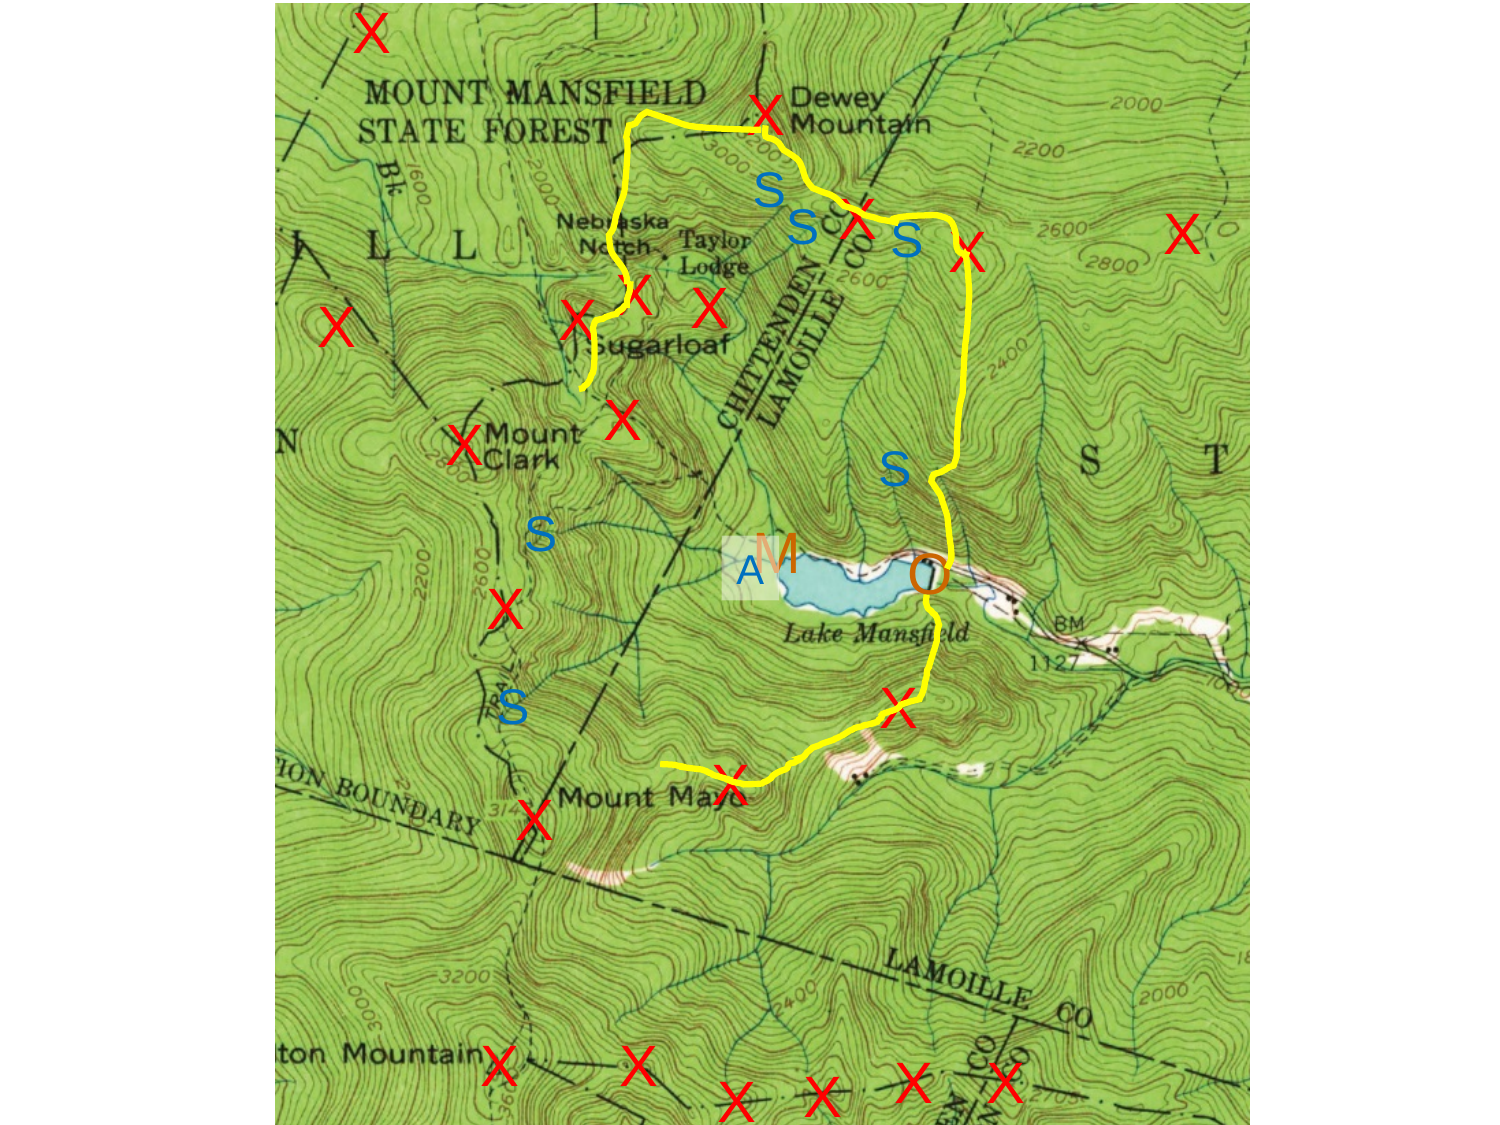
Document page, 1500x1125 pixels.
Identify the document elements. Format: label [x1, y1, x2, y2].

picture [274, 3, 1250, 1125]
